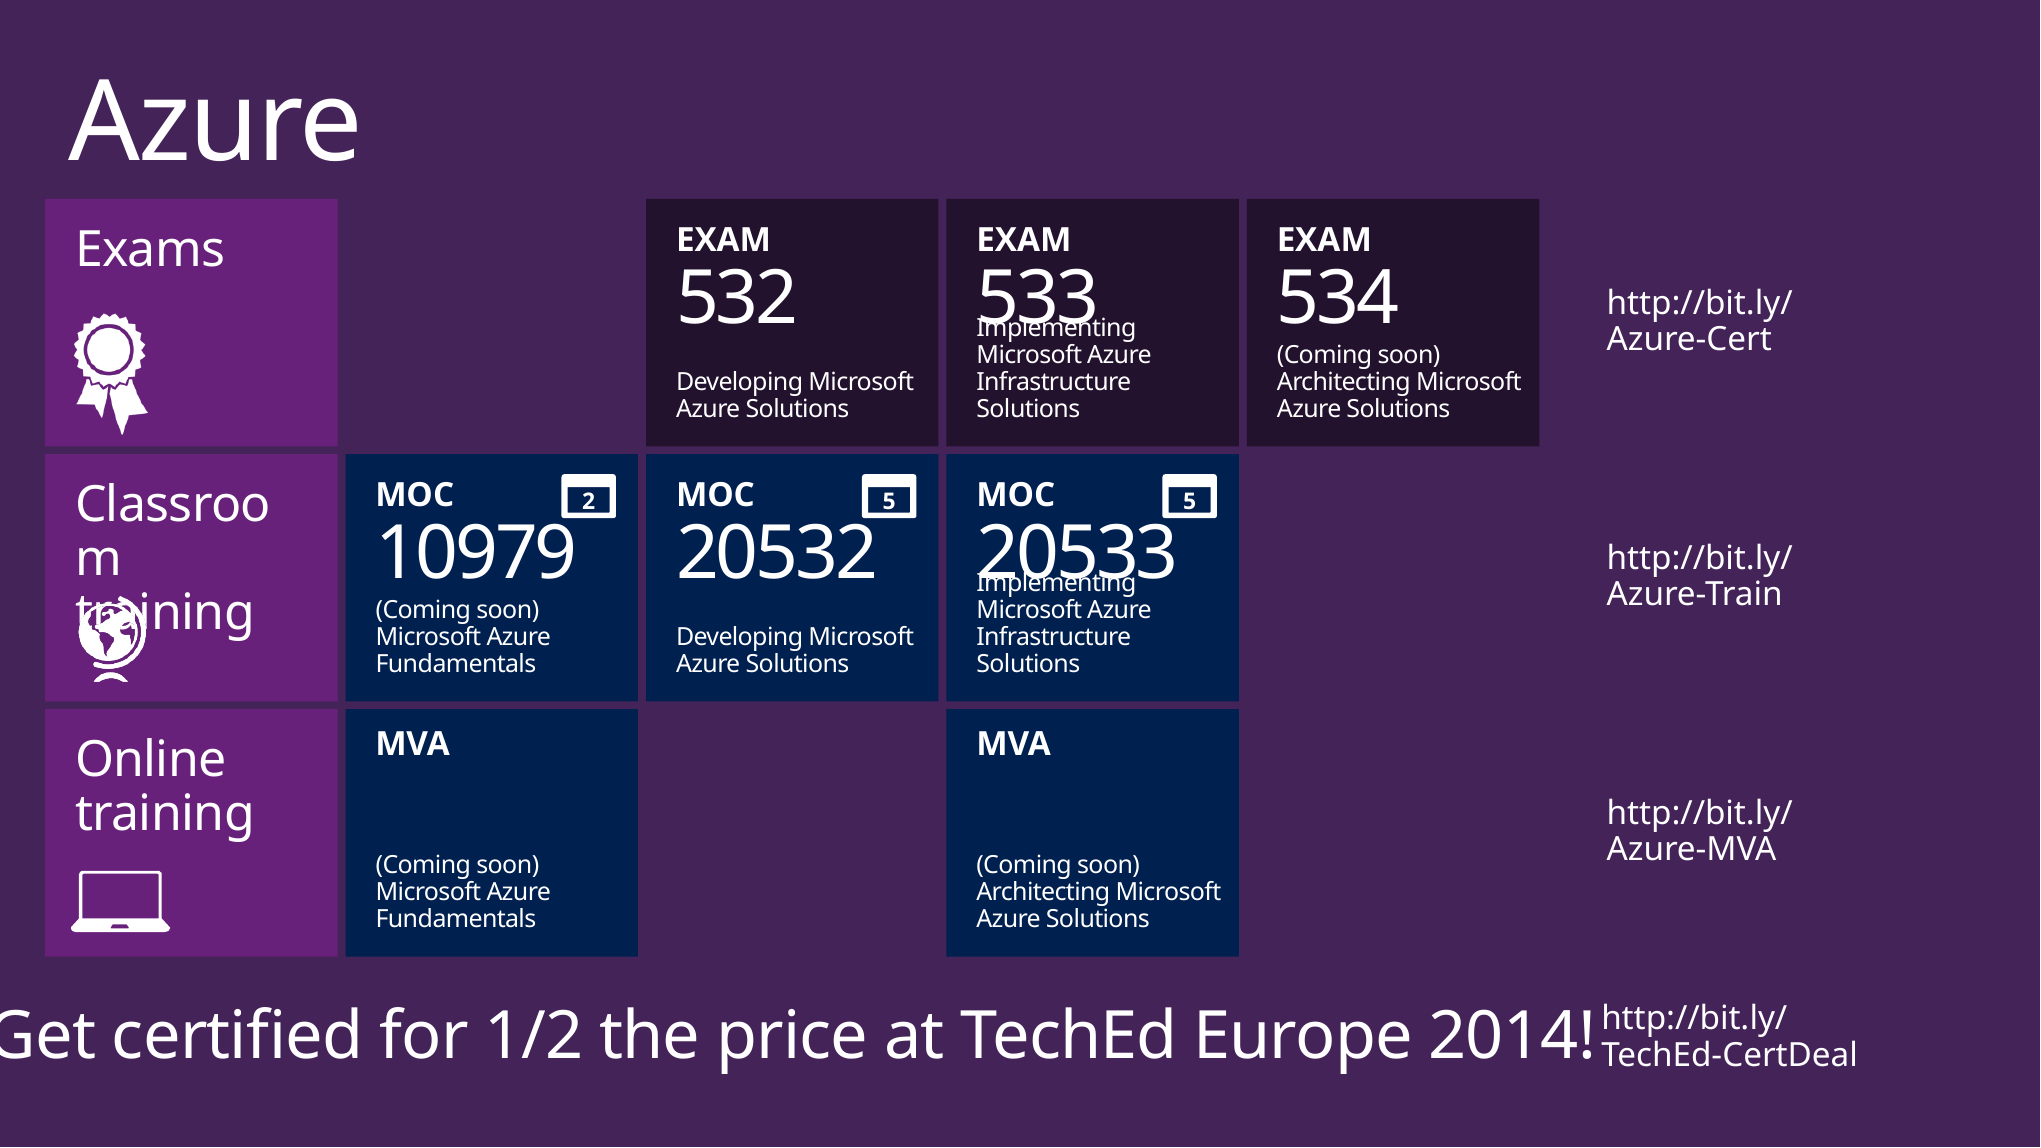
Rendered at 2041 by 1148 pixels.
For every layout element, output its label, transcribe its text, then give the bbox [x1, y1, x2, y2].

picture [78, 596, 146, 683]
text_box Classroom training [44, 453, 338, 702]
picture [70, 870, 175, 936]
text_box (Coming soon) Microsoft Azure Fundamentals [345, 453, 639, 702]
text_box http://bit.ly/ Azure-MVA [1576, 772, 1922, 892]
text_box EXAM 533 [946, 198, 1214, 364]
text_box (Coming soon) Architecting Microsoft Azure Solutions [946, 708, 1240, 957]
text_box MOC 20533 [946, 454, 1214, 619]
text_box http://bit.ly/ Azure-Train [1576, 517, 1922, 637]
text_box Developing Microsoft Azure Solutions [645, 453, 939, 702]
text_box (Coming soon) Microsoft Azure Fundamentals [345, 708, 639, 957]
text_box (Coming soon) Architecting Microsoft Azure Solutions [1246, 198, 1540, 447]
text_box MVA [946, 709, 1214, 781]
text_box http://bit.ly/ TechEd-CertDeal [1571, 977, 1889, 1098]
text_box http://bit.ly/ Azure-Cert [1576, 262, 1922, 382]
text_box EXAM 534 [1246, 198, 1514, 364]
picture [45, 309, 166, 435]
text_box MOC 20532 [645, 454, 913, 619]
text_box 5 [913, 474, 917, 519]
text_box MOC 10979 [345, 454, 613, 619]
text_box Online training [44, 708, 338, 957]
text_box Implementing Microsoft Azure Infrastructure Solutions [946, 453, 1240, 702]
text_box Implementing Microsoft Azure Infrastructure Solutions [946, 198, 1240, 447]
text_box Get certified for 1/2 the price at TechEd Europe 2014! [0, 977, 1571, 1098]
title Azure [45, 48, 1996, 199]
text_box 2 [561, 474, 616, 519]
text_box EXAM 532 [645, 198, 913, 364]
text_box Exams [44, 198, 338, 447]
text_box MVA [345, 709, 582, 781]
text_box Developing Microsoft Azure Solutions [645, 198, 939, 447]
